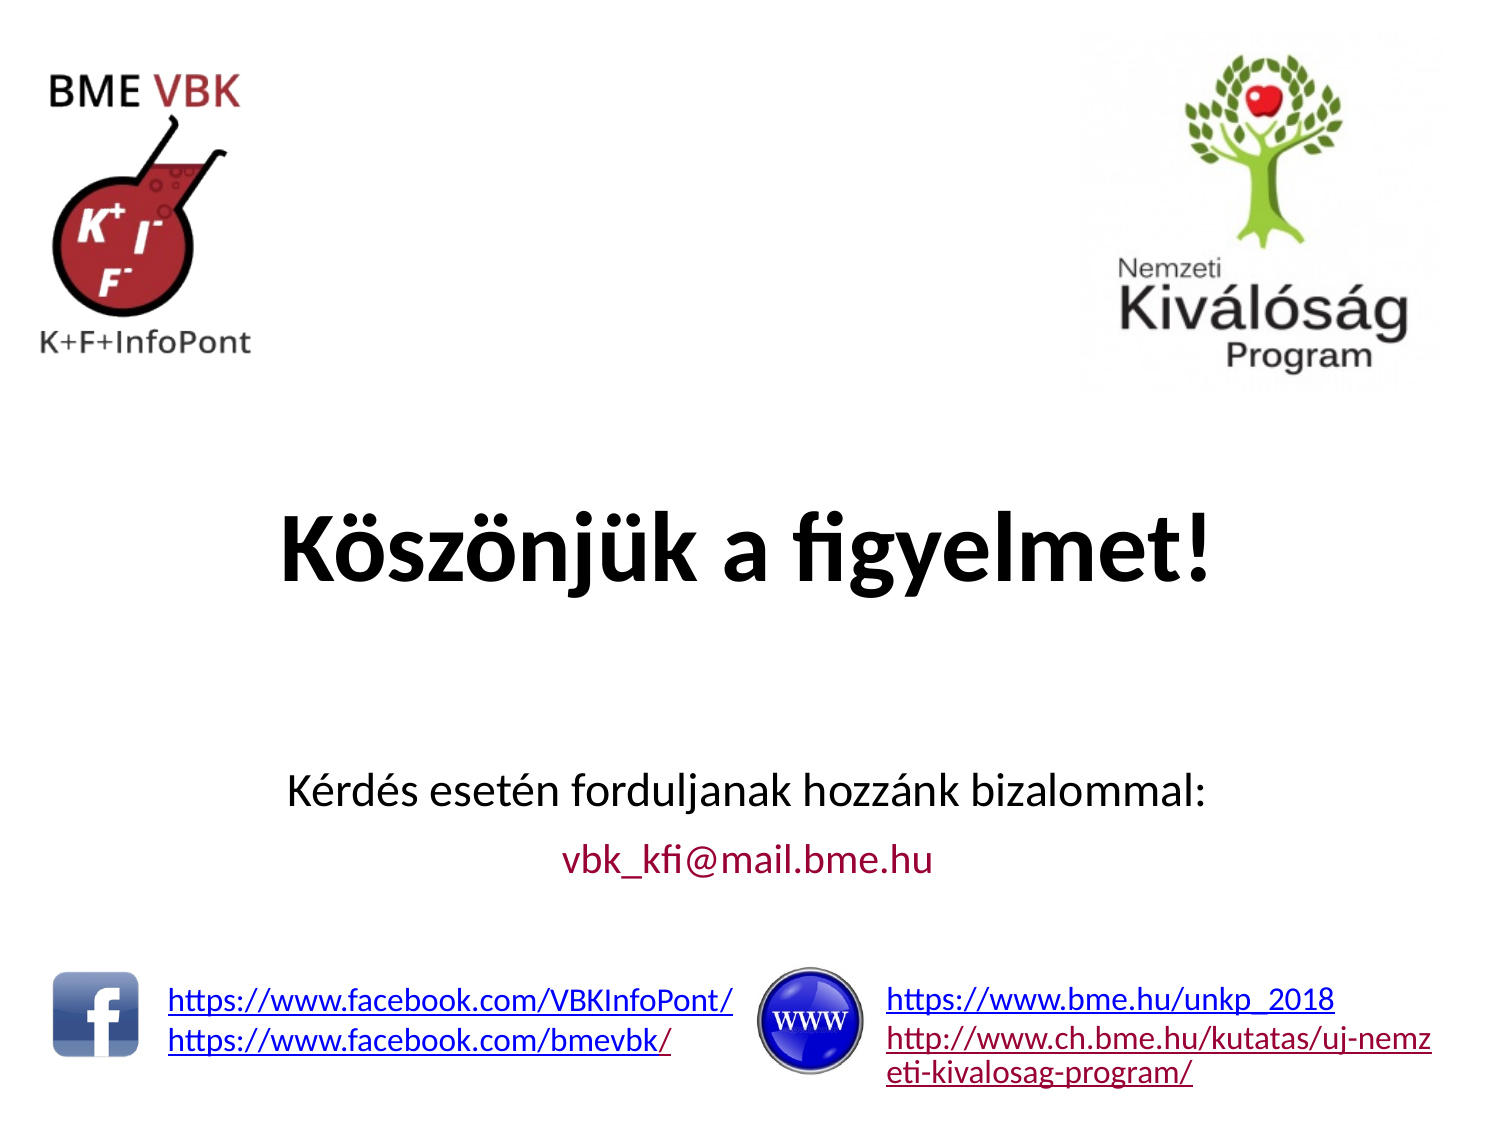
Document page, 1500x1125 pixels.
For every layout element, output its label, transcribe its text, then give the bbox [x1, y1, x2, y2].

picture [747, 958, 872, 1083]
picture [29, 56, 259, 362]
text_box https://www.bme.hu/unkp_2018 http://www.ch.bme.hu/kutatas/uj-nemzeti-kivalosag-program/ [871, 969, 1460, 1125]
picture [50, 970, 139, 1058]
picture [1080, 30, 1447, 397]
text_box https://www.facebook.com/VBKInfoPont/ https://www.facebook.com/bmevbk/ [153, 970, 742, 1066]
text_box Kérdés esetén forduljanak hozzánk bizalommal: [13, 751, 1483, 824]
title Köszönjük a figyelmet! [110, 420, 1386, 662]
text_box vbk_kfi@mail.bme.hu [547, 824, 949, 890]
